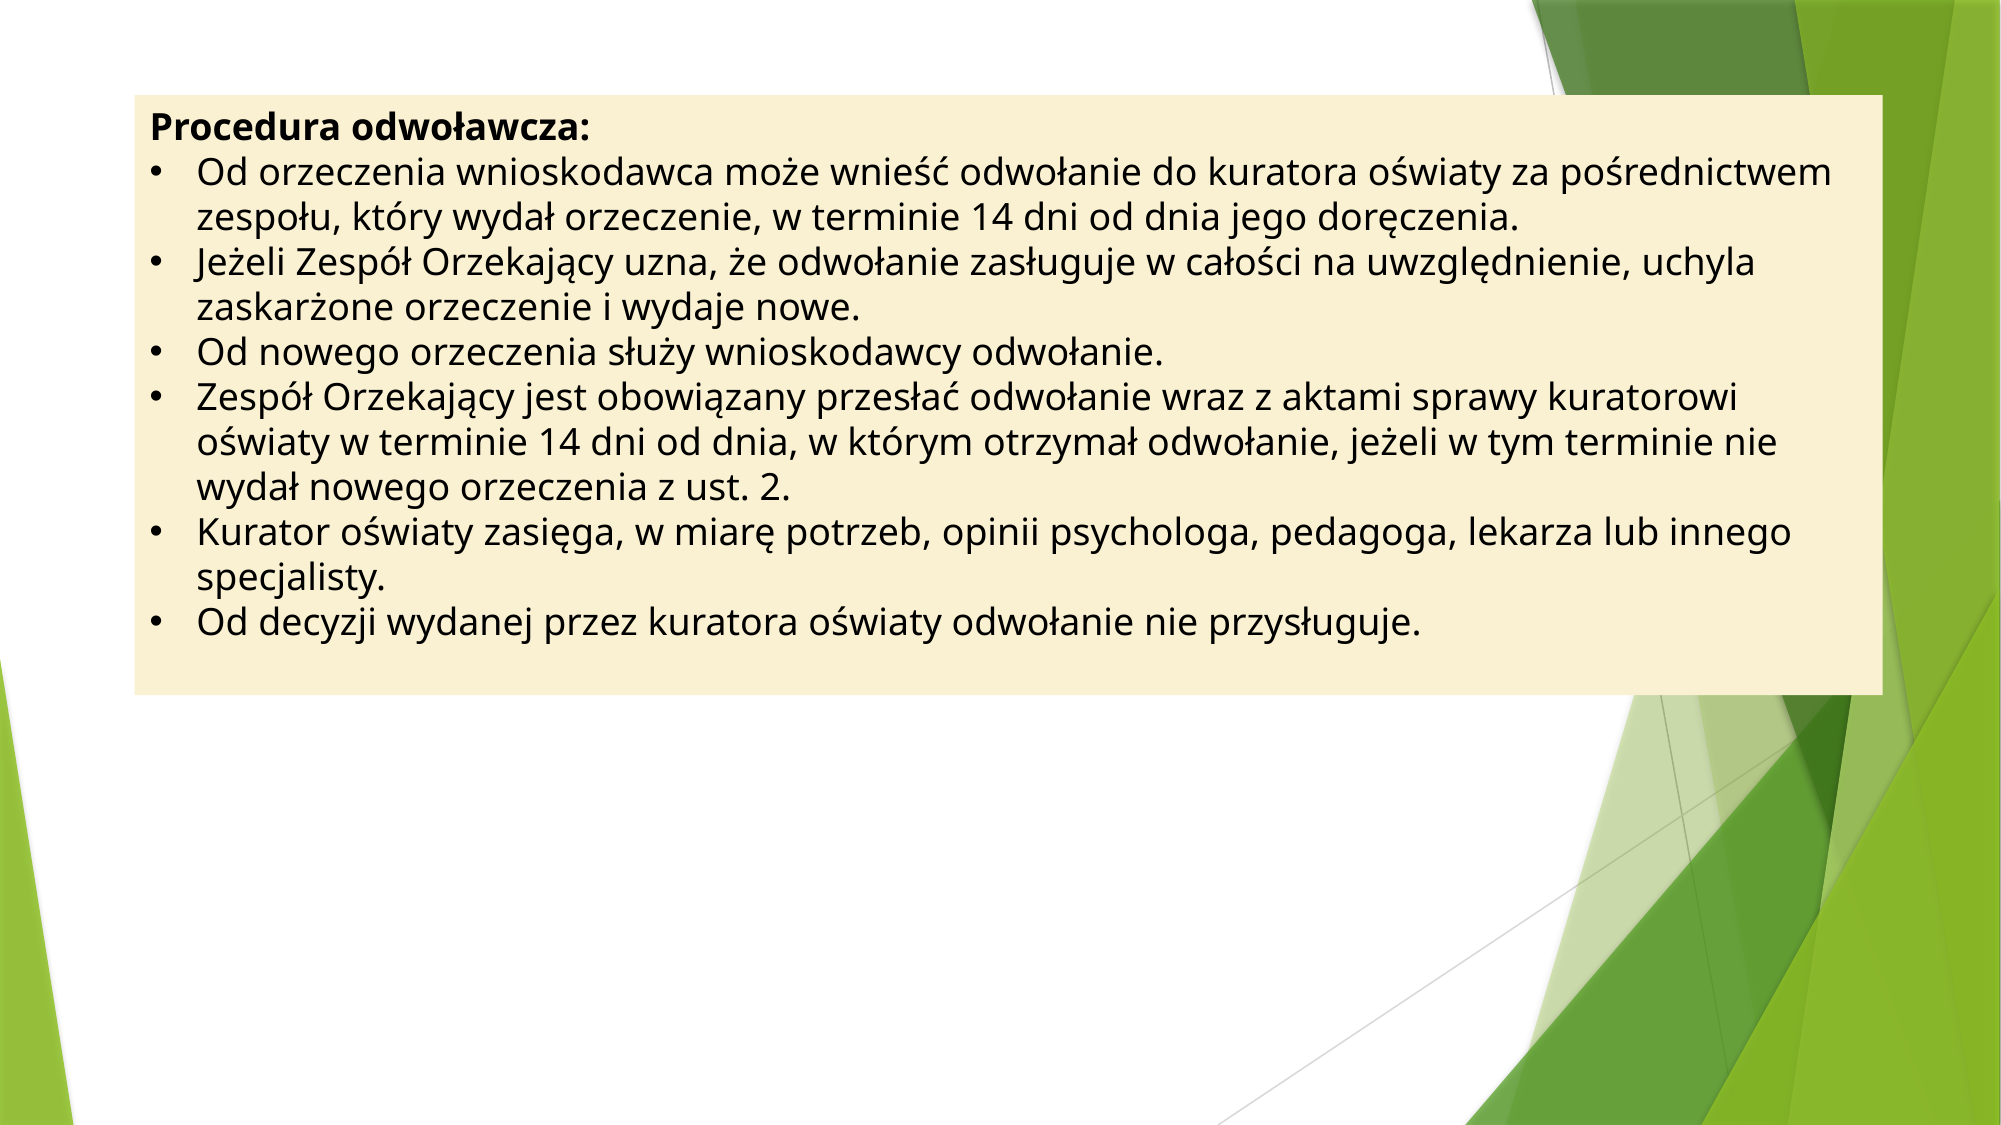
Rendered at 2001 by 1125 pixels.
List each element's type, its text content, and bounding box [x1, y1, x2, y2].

text_box Procedura odwoławcza: Od orzeczenia wnioskodawca może wnieść odwołanie do kuratora oświaty za pośrednictwem zespołu, który wydał orzeczenie, w terminie 14 dni od dnia jego doręczenia. Jeżeli Zespół Orzekający uzna, że odwołanie zasługuje w całości na uwzględnienie, uchyla zaskarżone orzeczenie i wydaje nowe. Od nowego orzeczenia służy wnioskodawcy odwołanie. Zespół Orzekający jest obowiązany przesłać odwołanie wraz z aktami sprawy kuratorowi oświaty w terminie 14 dni od dnia, w którym otrzymał odwołanie, jeżeli w tym terminie nie wydał nowego orzeczenia z ust. 2. Kurator oświaty zasięga, w miarę potrzeb, opinii psychologa, pedagoga, lekarza lub innego specjalisty. Od decyzji wydanej przez kuratora oświaty odwołanie nie przysługuje. [134, 95, 1883, 696]
